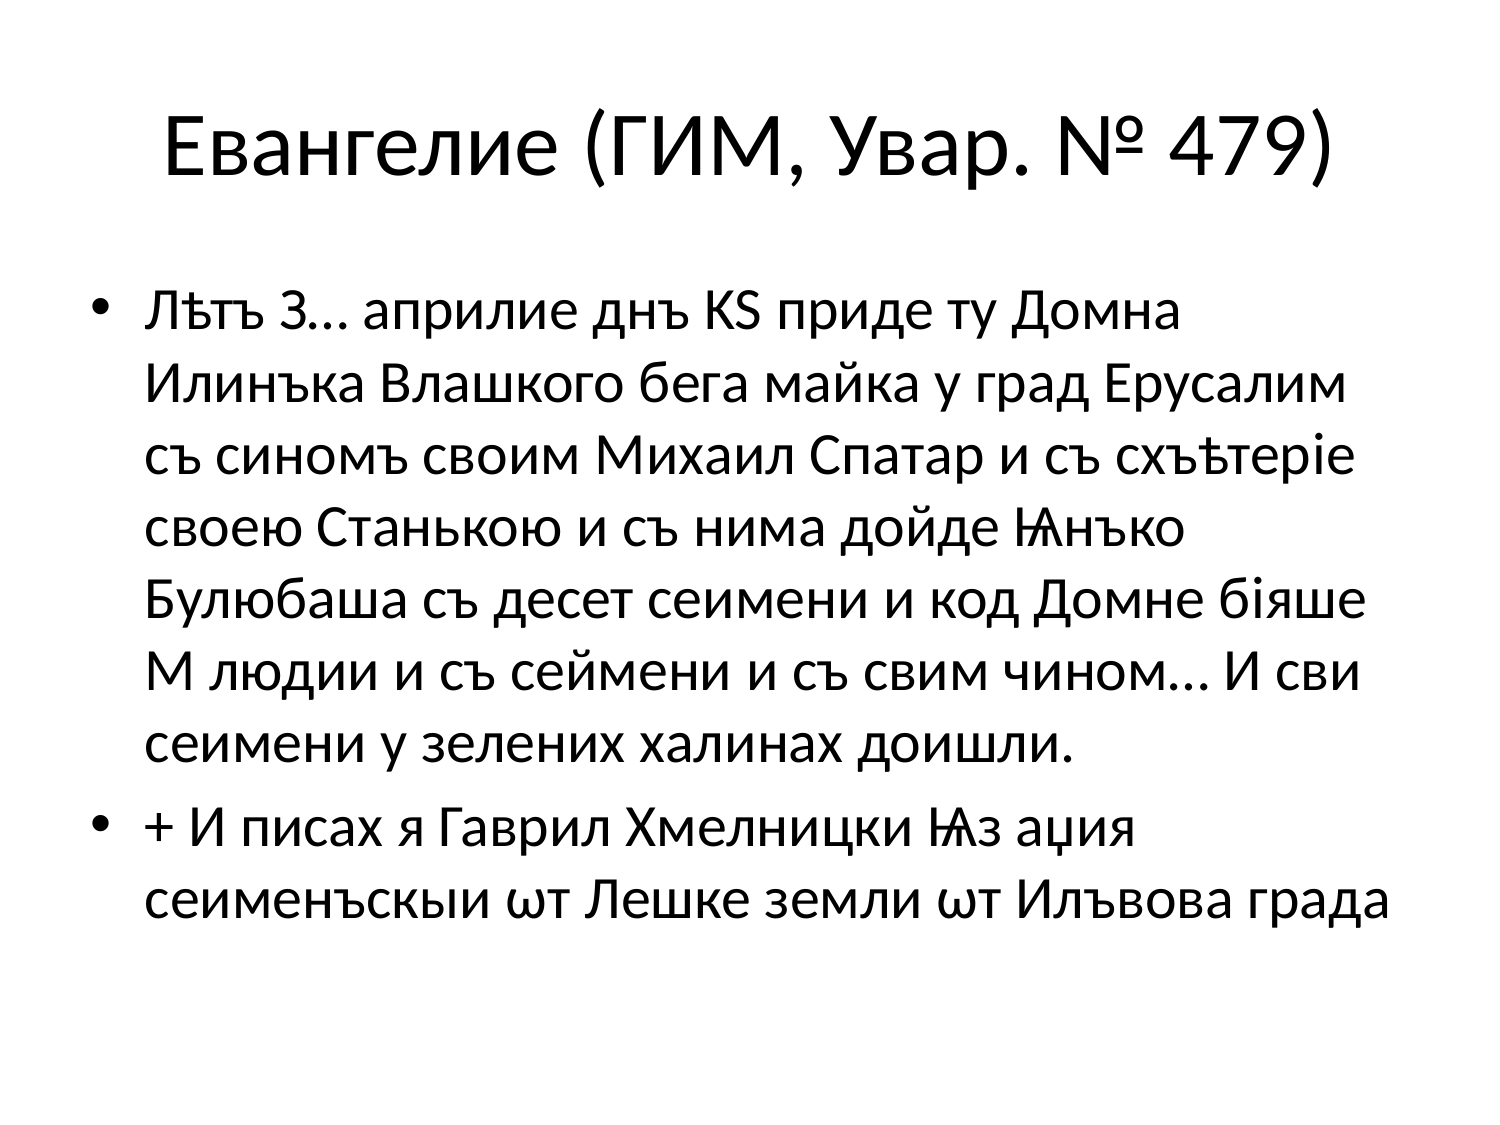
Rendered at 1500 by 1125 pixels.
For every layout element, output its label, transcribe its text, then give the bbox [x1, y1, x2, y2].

title Евангелие (ГИМ, Увар. № 479) [75, 45, 1425, 233]
list Лѣтъ З… априлие днъ KS приде ту Домна Илинъка Влашкого бега майка у град Ерусалим съ синомъ своим Михаил Спатар и съ схъѣтерiе своею Станькою и съ нима дойде Ѩнъко Булюбаша съ десет сеимени и код Домне бiяше М людии и съ сеймени и съ свим чином… И сви сеимени у зелених халинах доишли. + И писах я Гаврил Хмелницки Ѩз аџия сеименъскыи ωт Лешке земли ωт Илъвова града [75, 262, 1425, 1005]
